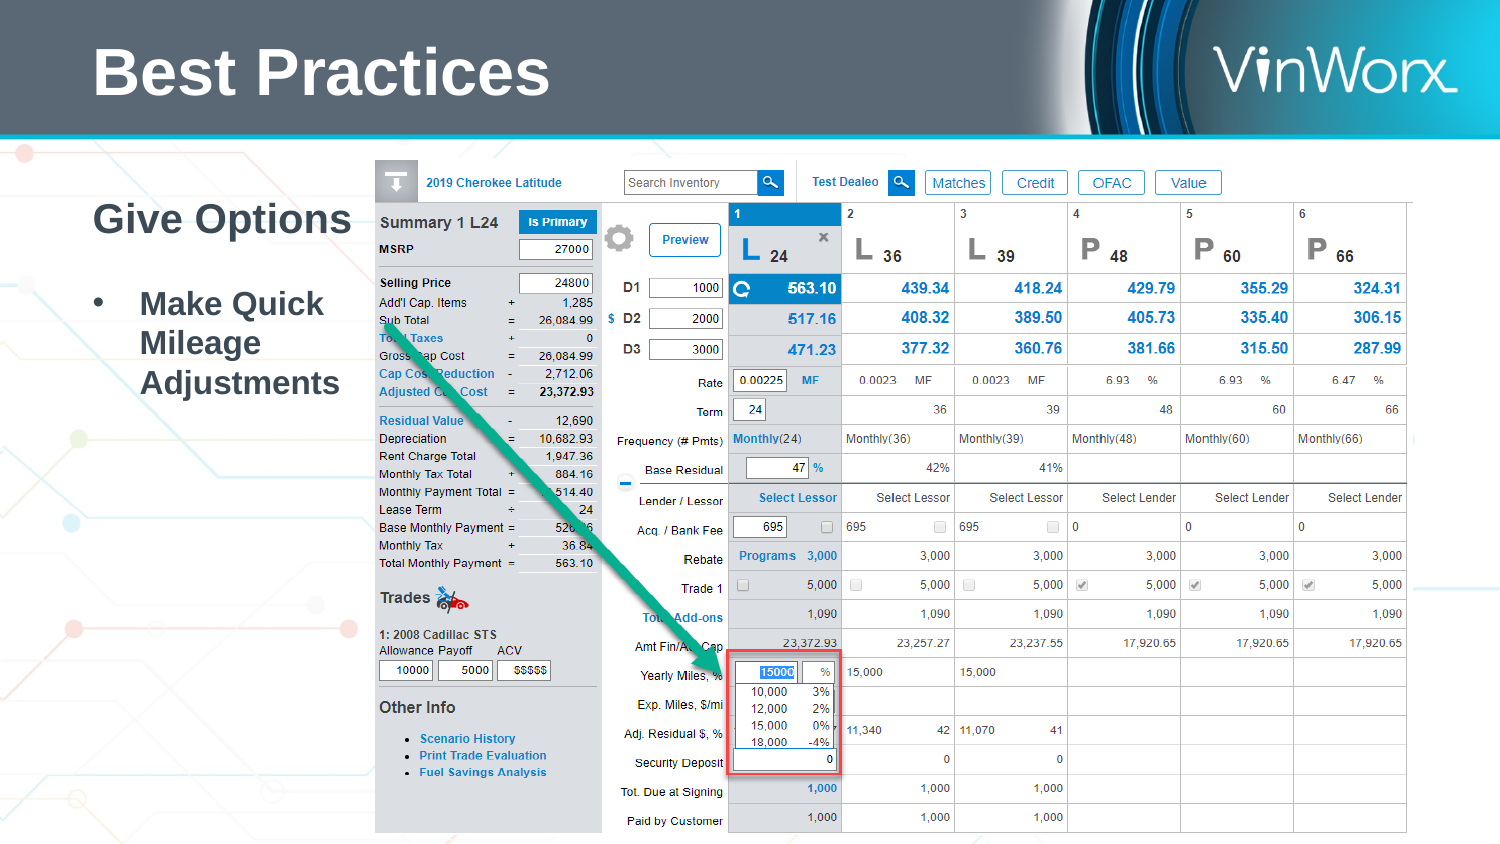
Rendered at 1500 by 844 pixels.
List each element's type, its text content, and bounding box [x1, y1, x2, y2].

picture [0, 0, 1500, 844]
picture [1182, 114, 1190, 133]
list Give Options Make Quick Mileage Adjustments [78, 184, 369, 485]
title Best Practices [78, 21, 1041, 184]
